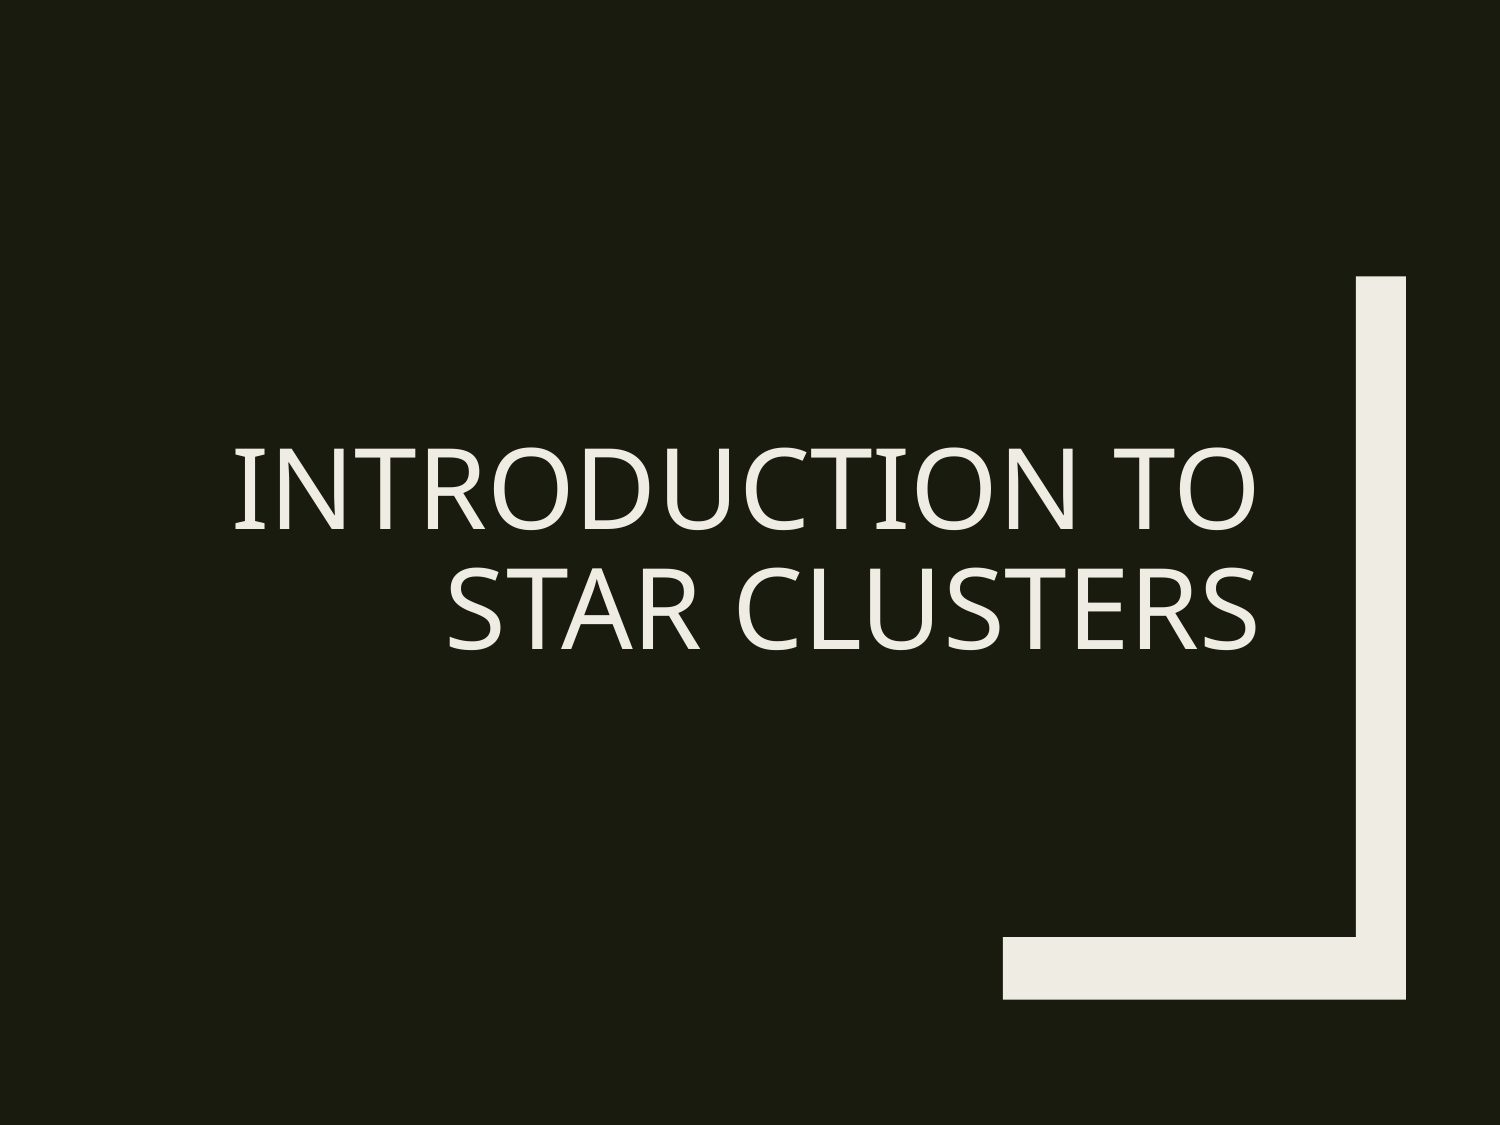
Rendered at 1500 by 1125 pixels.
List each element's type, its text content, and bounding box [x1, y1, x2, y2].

title introduction to star clusters [94, 213, 1277, 682]
